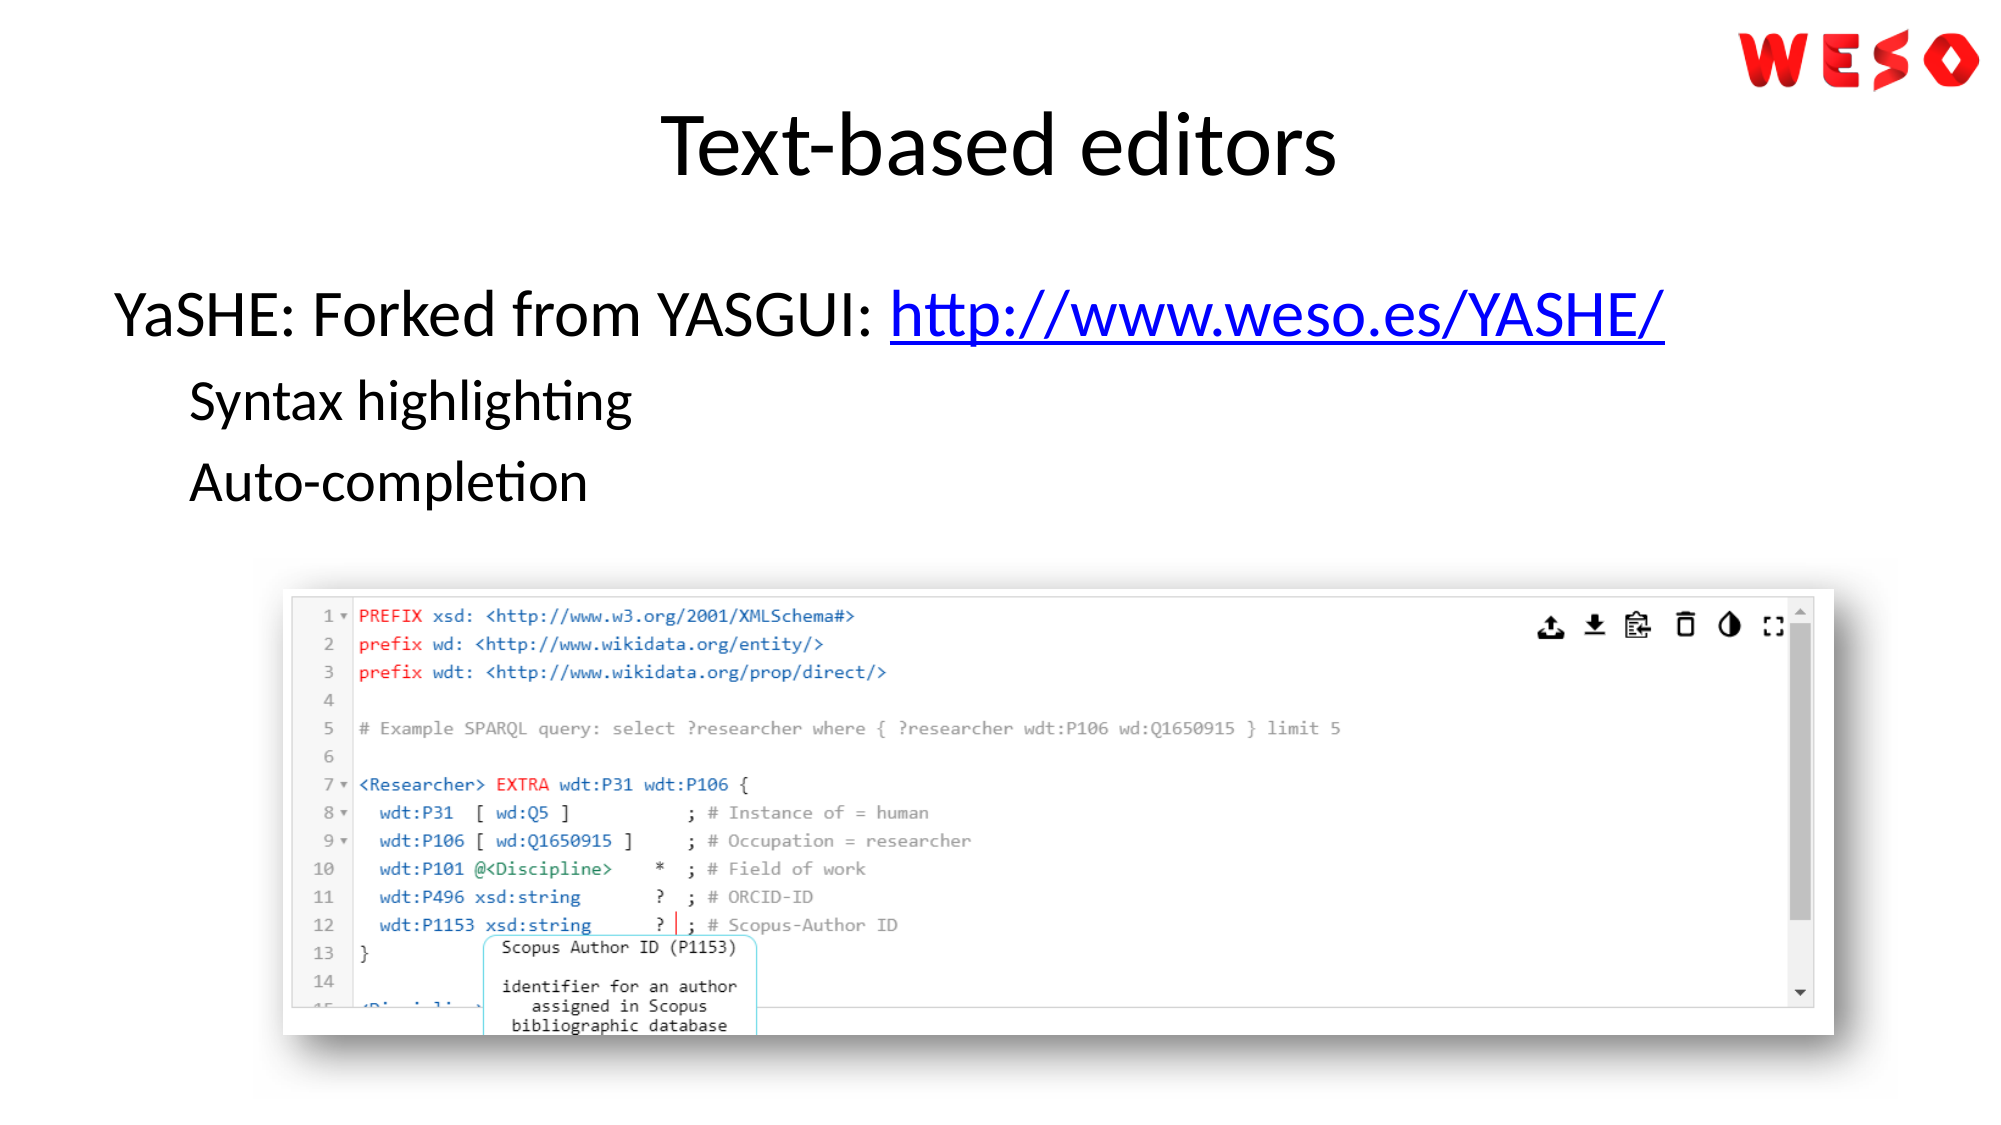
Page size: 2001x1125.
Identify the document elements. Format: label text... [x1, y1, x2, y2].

title Text-based editors [99, 45, 1900, 233]
picture [1735, 0, 1984, 186]
list YaSHE: Forked from YASGUI: http://www.weso.es/YASHE/ Syntax highlighting Auto-completion [99, 262, 1900, 1005]
picture [282, 589, 1834, 1036]
